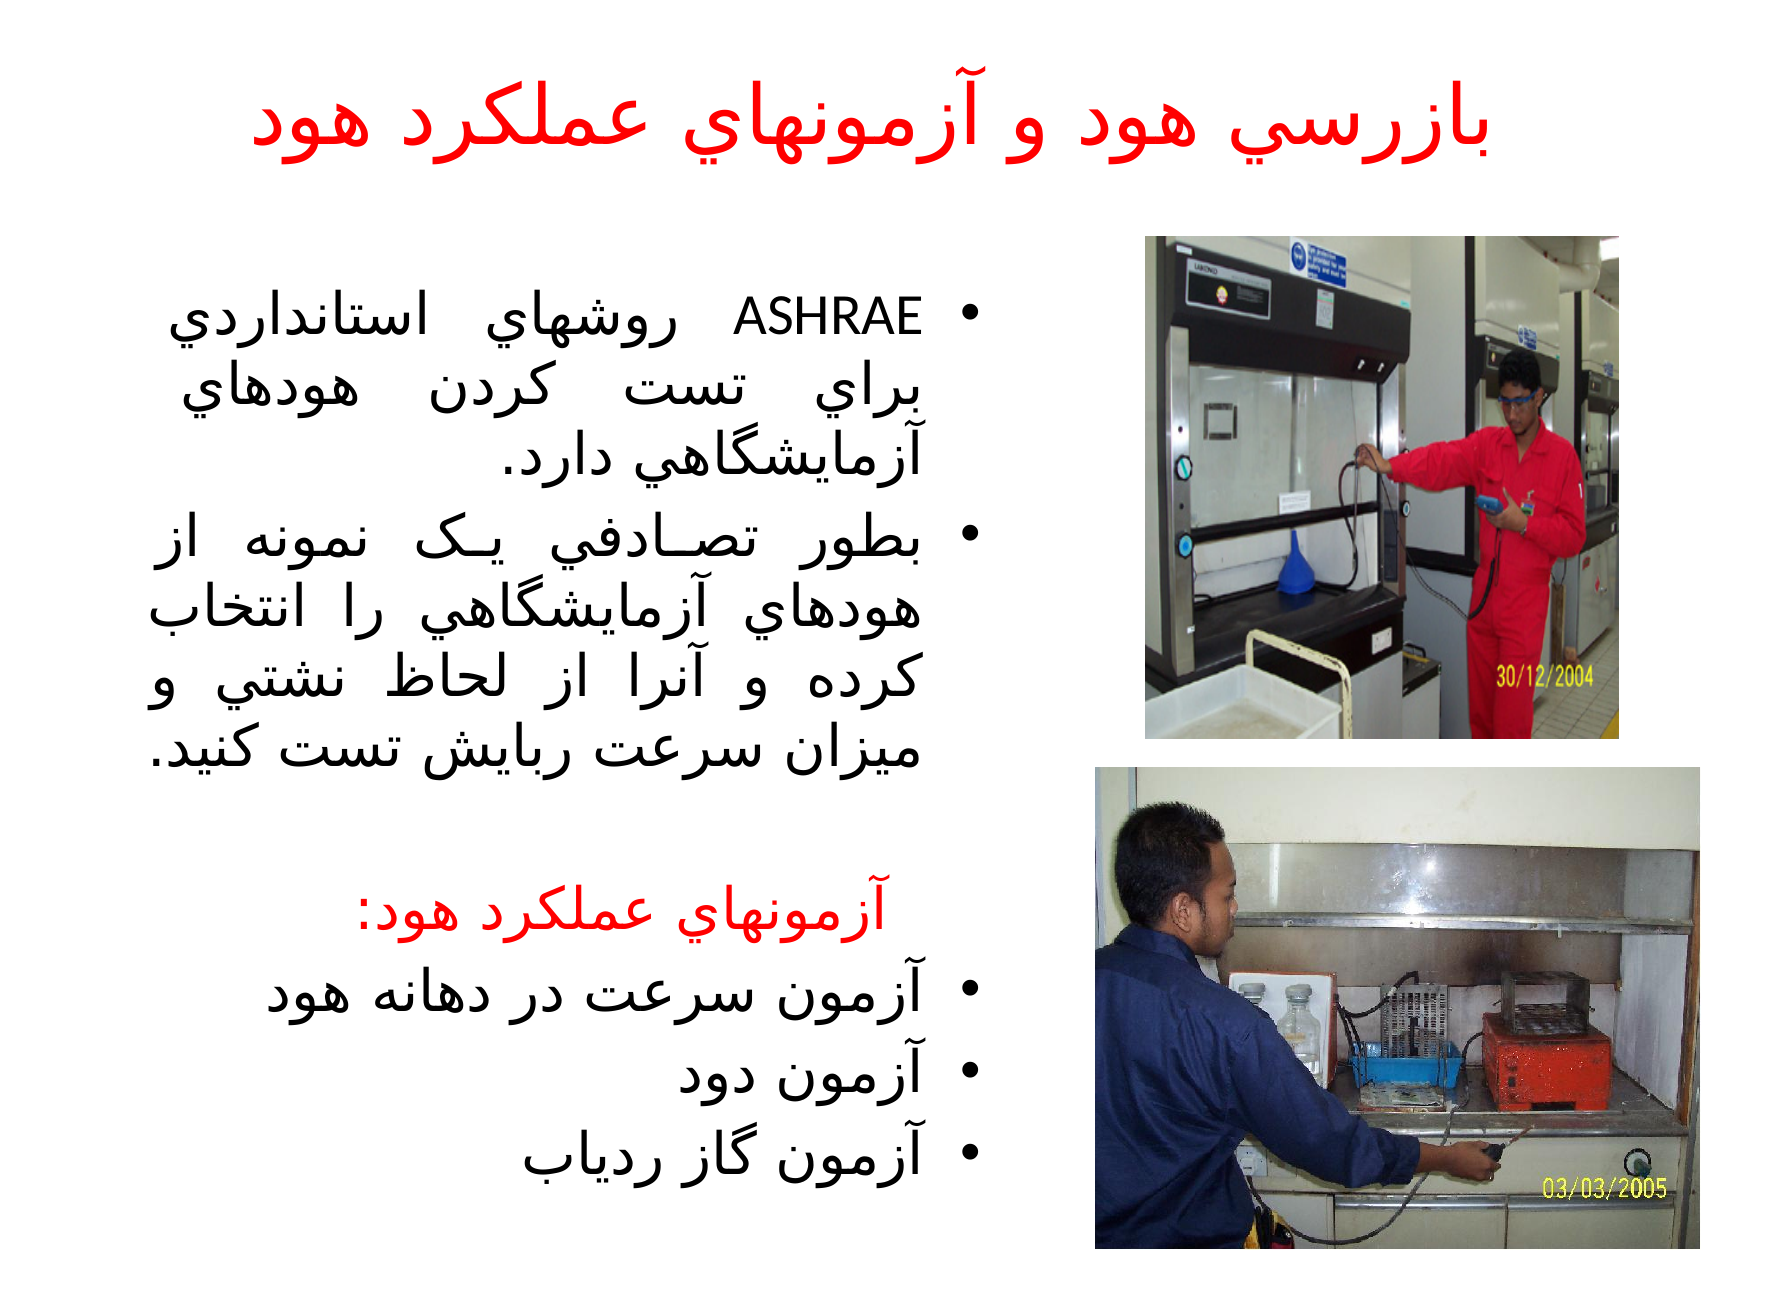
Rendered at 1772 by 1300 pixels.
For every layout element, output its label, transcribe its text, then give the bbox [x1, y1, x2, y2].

list ASHRAE روشهاي استانداردي براي تست کردن هودهاي آزمايشگاهي دارد. بطور تصادفي يک نمونه از هودهاي آزمايشگاهي را انتخاب کرده و آنرا از لحاظ نشتي و ميزان سرعت ربايش تست کنيد. آزمونهاي عملکرد هود: آزمون سرعت در دهانه هود آزمون دود آزمون گاز ردياب [117, 268, 996, 1044]
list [1145, 235, 1619, 739]
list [1095, 767, 1702, 1250]
title بازرسي هود و آزمونهاي عملکرد هود [141, 0, 1604, 234]
